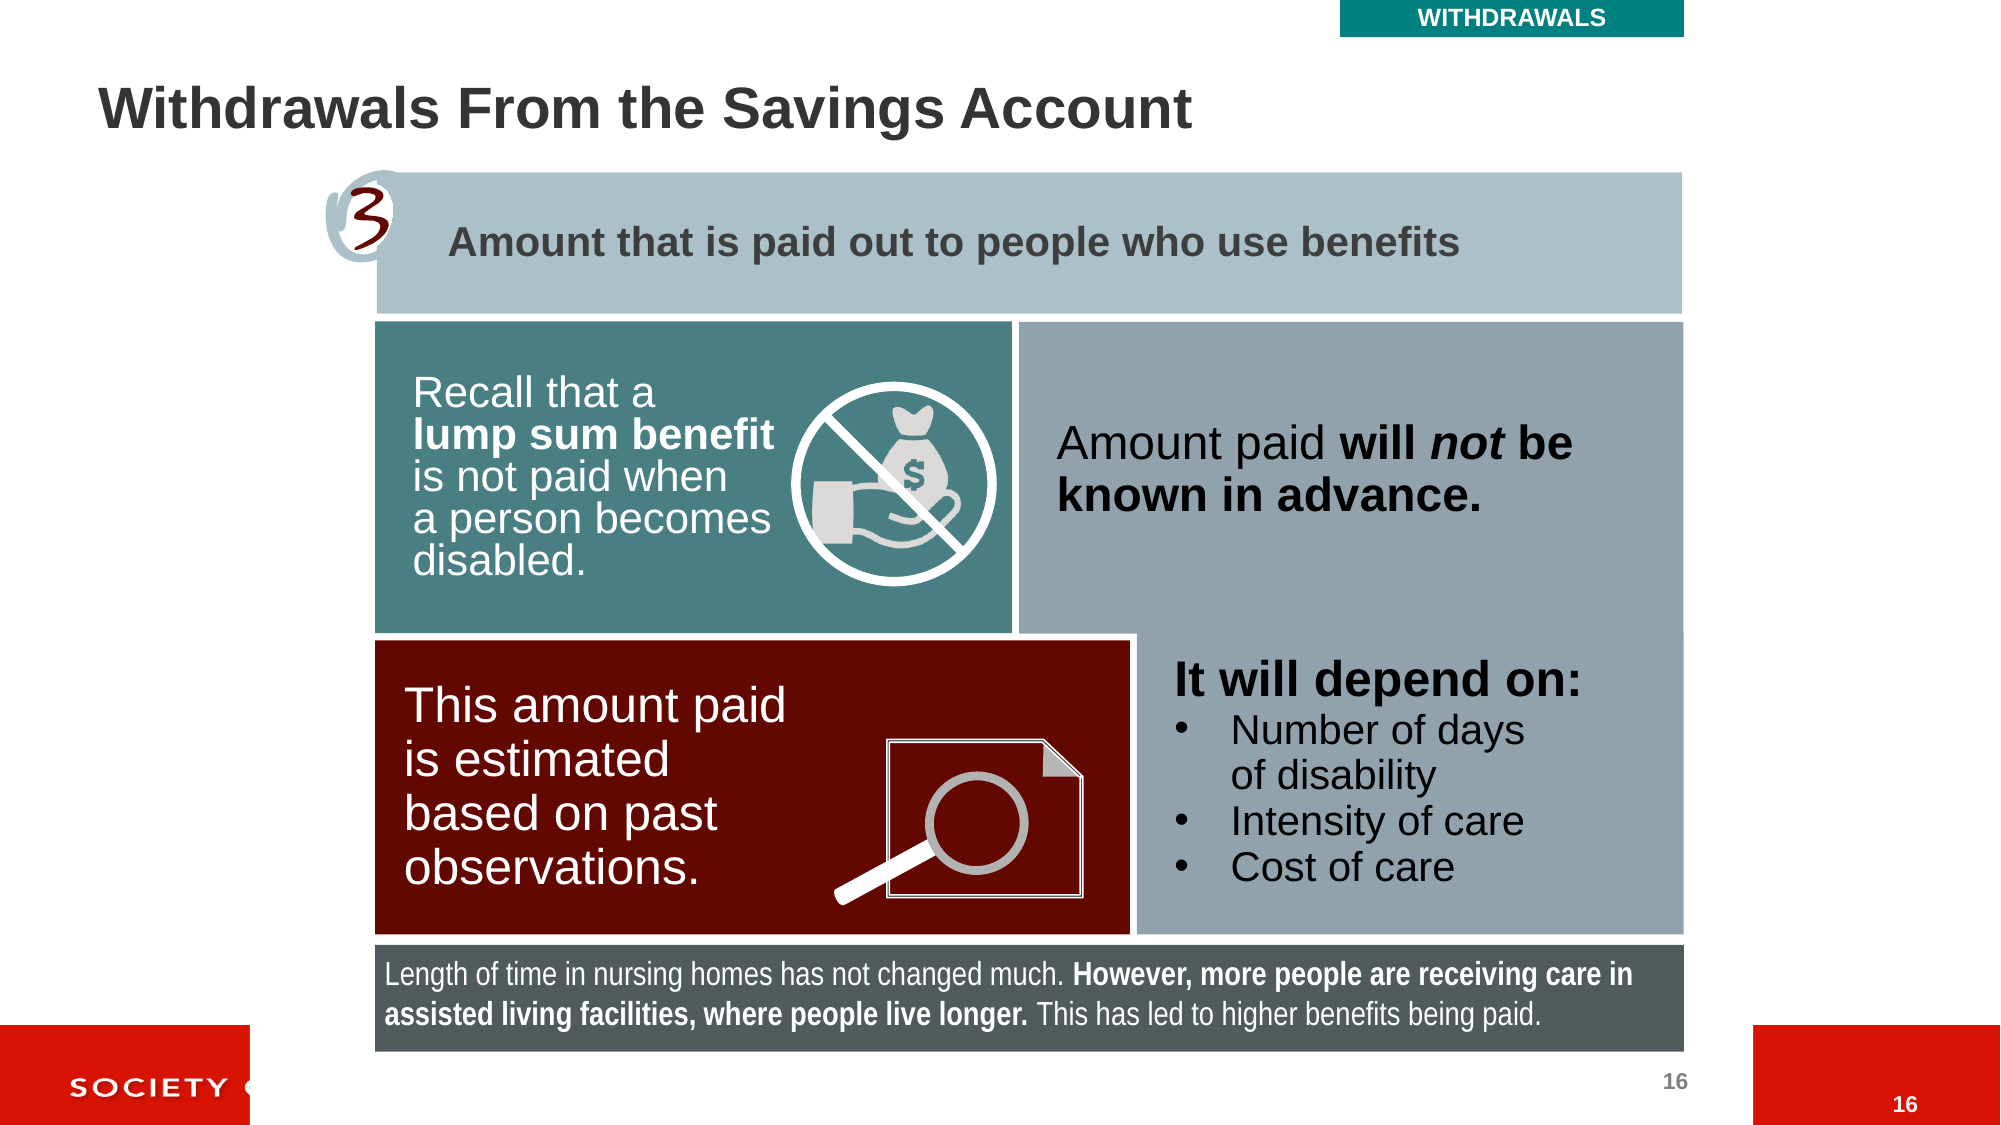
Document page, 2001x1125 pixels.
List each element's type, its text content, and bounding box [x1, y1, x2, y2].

text_box [375, 1040, 1684, 1052]
text_box [350, 187, 389, 250]
text_box This amount paid is estimated based on past observations. [375, 640, 1130, 935]
text_box [249, 1011, 1754, 1125]
text_box [341, 184, 393, 253]
picture [66, 1039, 249, 1113]
text_box [325, 170, 413, 263]
title Withdrawals From the Savings Account [83, 62, 1901, 188]
text_box Amount that is paid out to people who use benefits [376, 172, 1682, 314]
text_box Recall that a lump sum benefit is not paid when a person becomes disabled. [375, 321, 1012, 634]
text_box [829, 739, 1084, 898]
text_box 16 [1353, 1051, 1704, 1102]
text_box It will depend on: Number of days of disability Intensity of care Cost of care [1136, 631, 1684, 935]
text_box Amount paid will not be known in advance. [1019, 321, 1684, 634]
text_box Length of time in nursing homes has not changed much. However, more people are receiving care in assisted living facilities, where people live longer. This has led to higher benefits being paid. [369, 944, 1715, 1040]
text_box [795, 386, 993, 582]
text_box WITHDRAWALS [1340, 0, 1684, 38]
